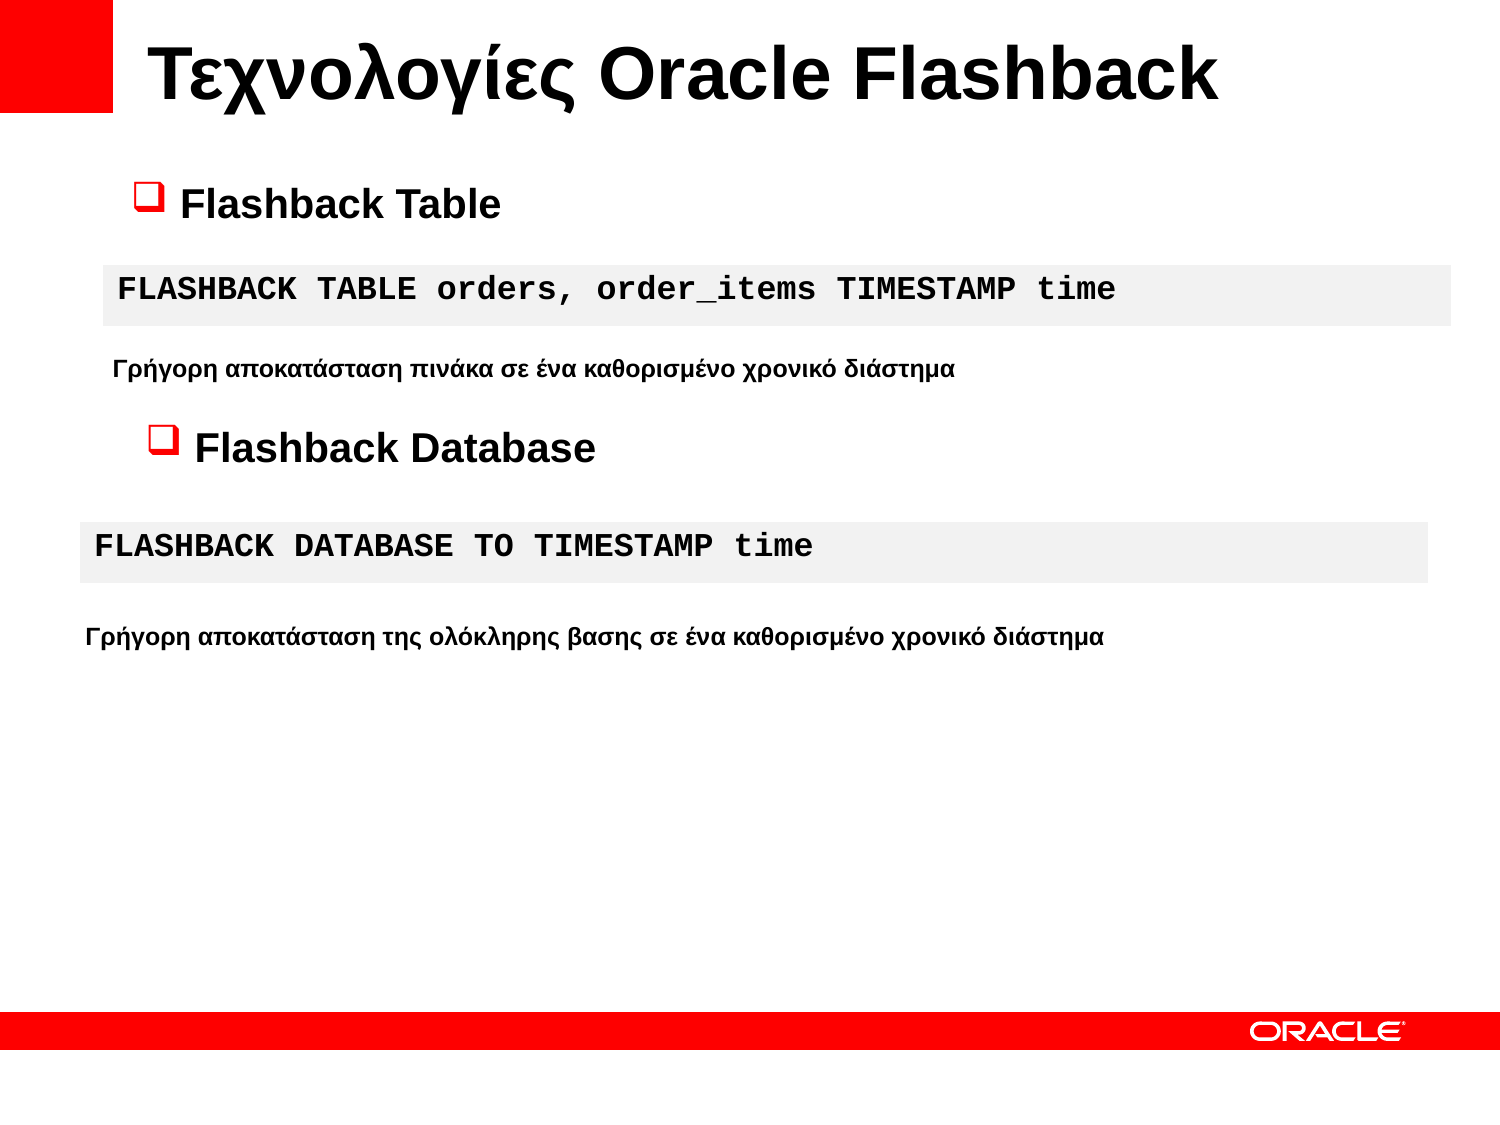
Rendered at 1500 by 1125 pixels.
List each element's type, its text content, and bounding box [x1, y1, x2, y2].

picture [0, 0, 113, 113]
title Τεχνολογίες Oracle Flashback [147, 24, 1392, 180]
picture [0, 1012, 1500, 1050]
table_header FLASHBACK TABLE orders, order_items TIMESTAMP time [103, 265, 1451, 326]
table_header FLASHBACK DATABASE TO TIMESTAMP time [80, 522, 1428, 583]
text_box Γρήγορη αποκατάσταση πινάκα σε ένα καθορισμένο χρονικό διάστημα [112, 352, 1365, 407]
text_box Flashback Table [74, 177, 1327, 236]
text_box Flashback Database [89, 420, 1342, 480]
text_box Γρήγορη αποκατάσταση της ολόκληρης βασης σε ένα καθορισμένο χρονικό διάστημα [85, 620, 1338, 675]
